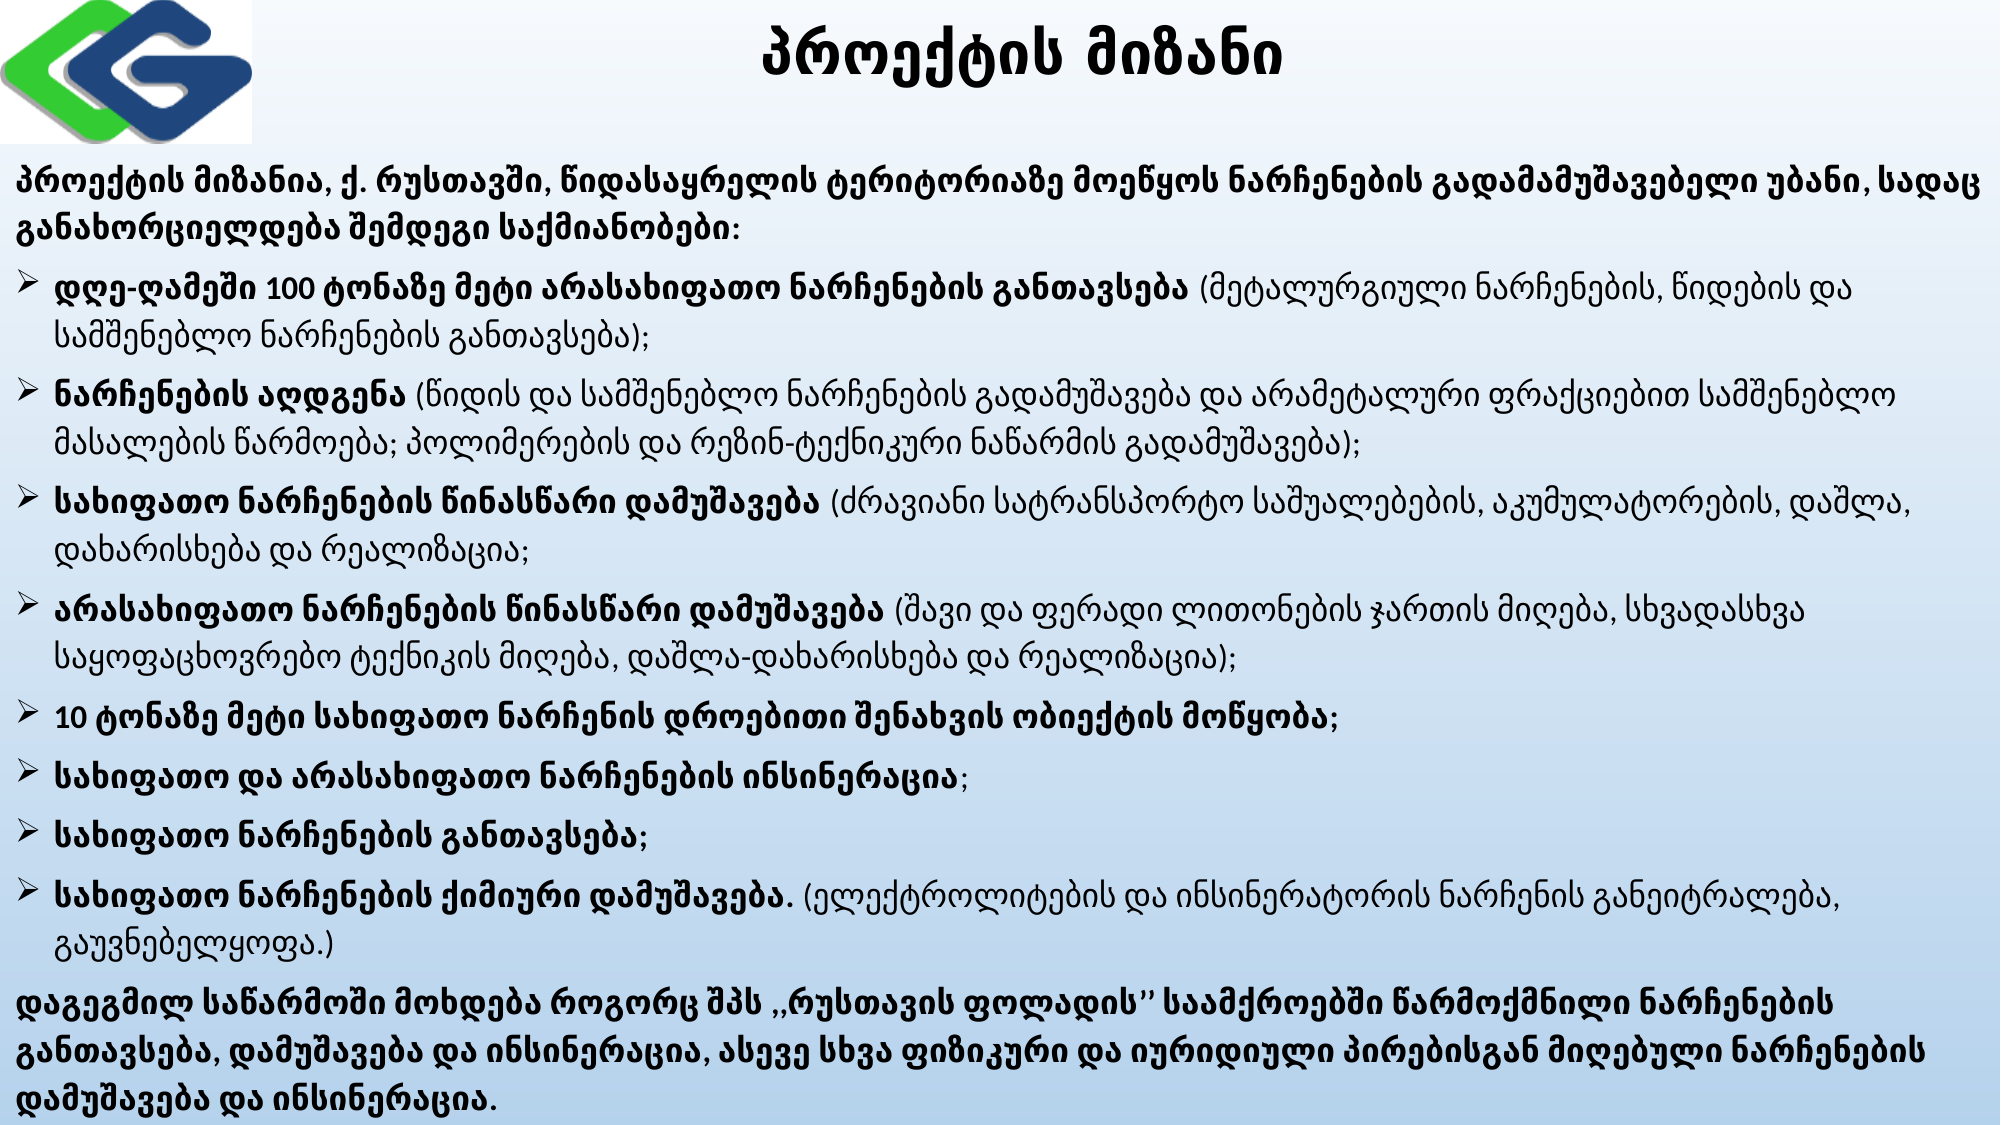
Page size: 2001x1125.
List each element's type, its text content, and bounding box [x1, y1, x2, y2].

title პროექტის მიზანი [370, 15, 1677, 96]
picture [0, 0, 252, 144]
list პროექტის მიზანია, ქ. რუსთავში, წიდასაყრელის ტერიტორიაზე მოეწყოს ნარჩენების გადამამუშავებელი უბანი, სადაც განახორციელდება შემდეგი საქმიანობები: დღე-ღამეში 100 ტონაზე მეტი არასახიფათო ნარჩენების განთავსება (მეტალურგიული ნარჩენების, წიდების და სამშენებლო ნარჩენების განთავსება); ნარჩენების აღდგენა (წიდის და სამშენებლო ნარჩენების გადამუშავება და არამეტალური ფრაქციებით სამშენებლო მასალების წარმოება; პოლიმერების და რეზინ-ტექნიკური ნაწარმის გადამუშავება); სახიფათო ნარჩენების წინასწარი დამუშავება (ძრავიანი სატრანსპორტო საშუალებების, აკუმულატორების, დაშლა, დახარისხება და რეალიზაცია; არასახიფათო ნარჩენების წინასწარი დამუშავება (შავი და ფერადი ლითონების ჯართის მიღება, სხვადასხვა საყოფაცხოვრებო ტექნიკის მიღება, დაშლა-დახარისხება და რეალიზაცია); 10 ტონაზე მეტი სახიფათო ნარჩენის დროებითი შენახვის ობიექტის მოწყობა; სახიფათო და არასახიფათო ნარჩენების ინსინერაცია; სახიფათო ნარჩენების განთავსება; სახიფათო ნარჩენების ქიმიური დამუშავება. (ელექტროლიტების და ინსინერატორის ნარჩენის განეიტრალება, გაუვნებელყოფა.) დაგეგმილ საწარმოში მოხდება როგორც შპს ,,რუსთავის ფოლადის’’ საამქროებში წარმოქმნილი ნარჩენების განთავსება, დამუშავება და ინსინერაცია, ასევე სხვა ფიზიკური და იურიდიული პირებისგან მიღებული ნარჩენების დამუშავება და ინსინერაცია. [0, 143, 2000, 1125]
